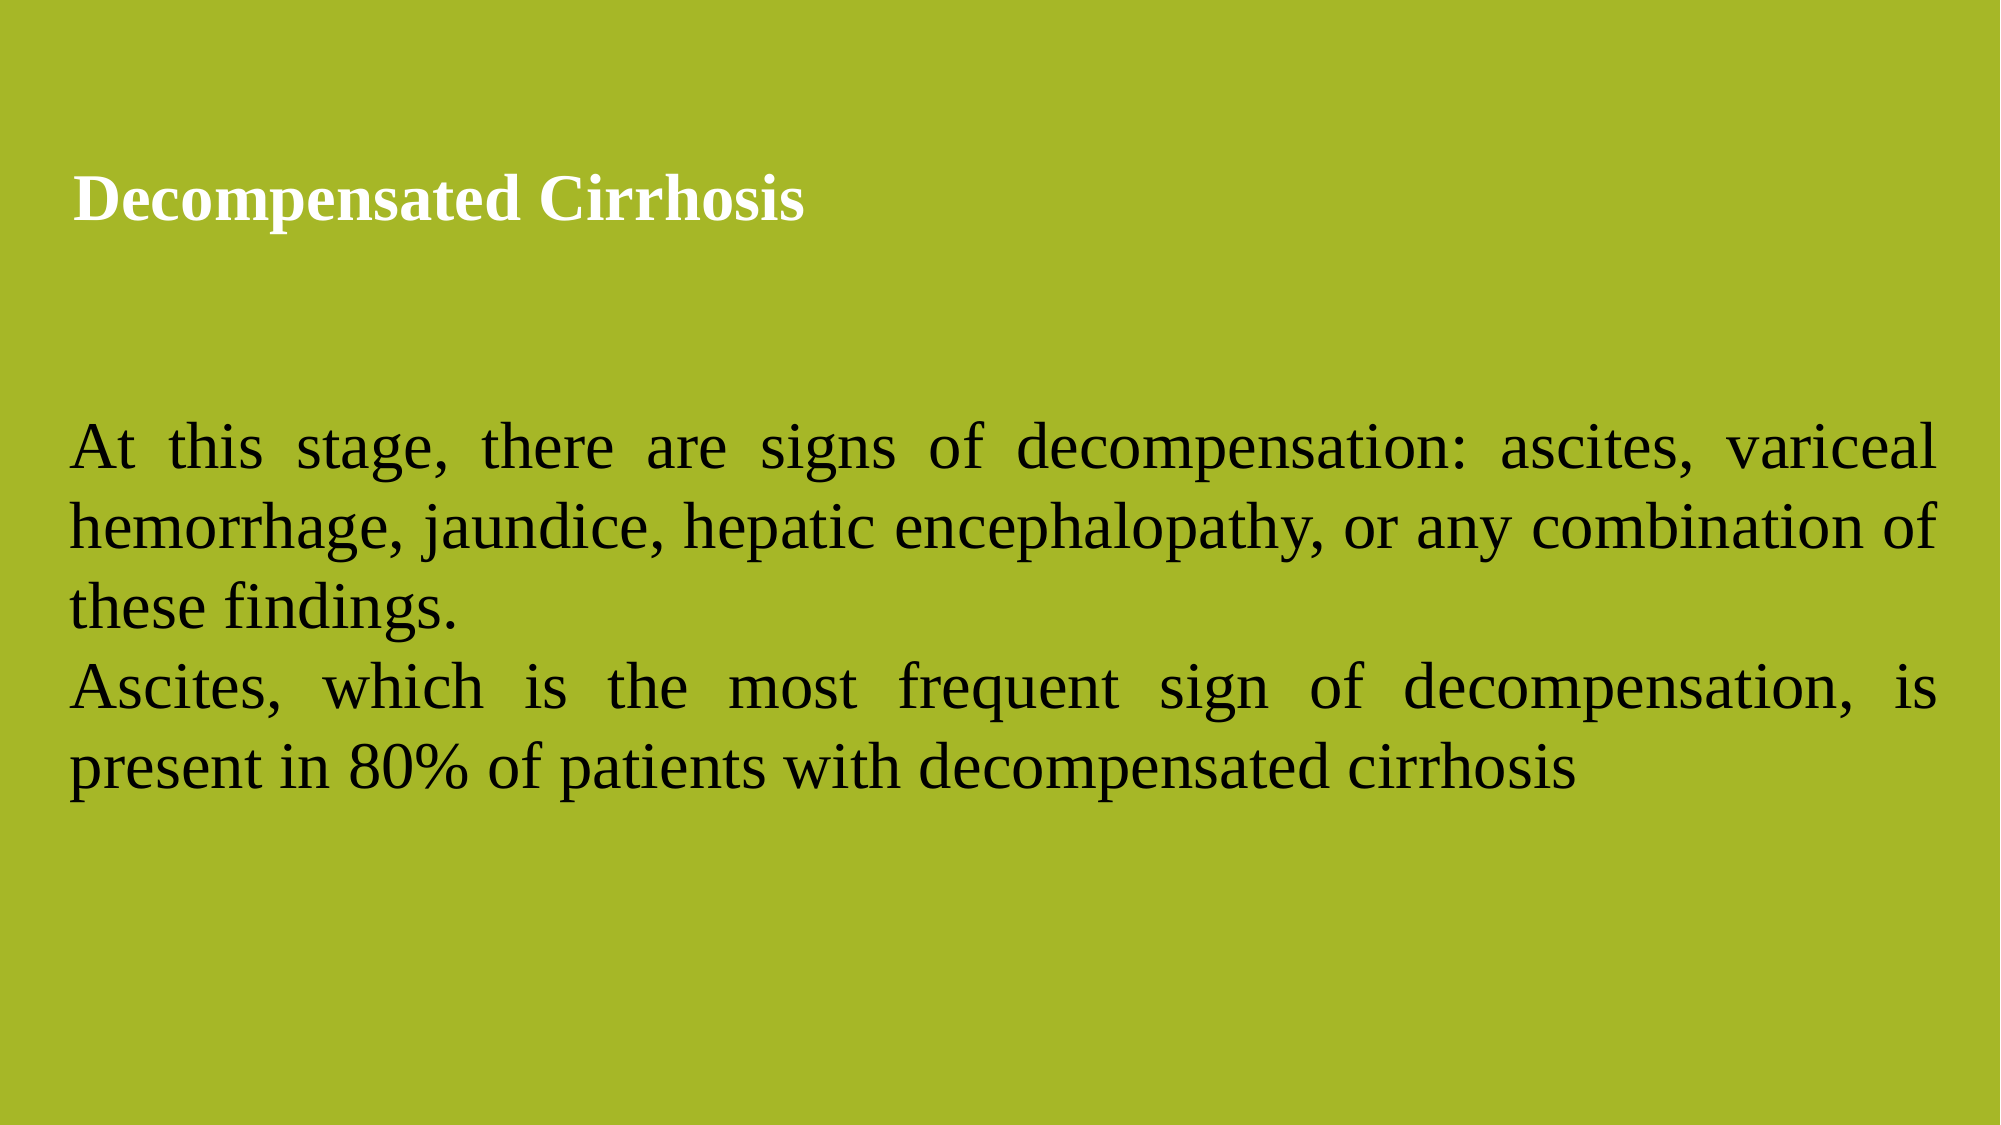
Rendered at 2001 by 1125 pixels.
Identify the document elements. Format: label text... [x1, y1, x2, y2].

text_box Decompensated Cirrhosis [58, 146, 821, 241]
text_box At this stage, there are signs of decompensation: ascites, variceal hemorrhage, jaundice, hepatic encephalopathy, or any combination of these findings. Ascites, which is the most frequent sign of decompensation, is present in 80% of patients with decompensated cirrhosis [55, 394, 1957, 810]
